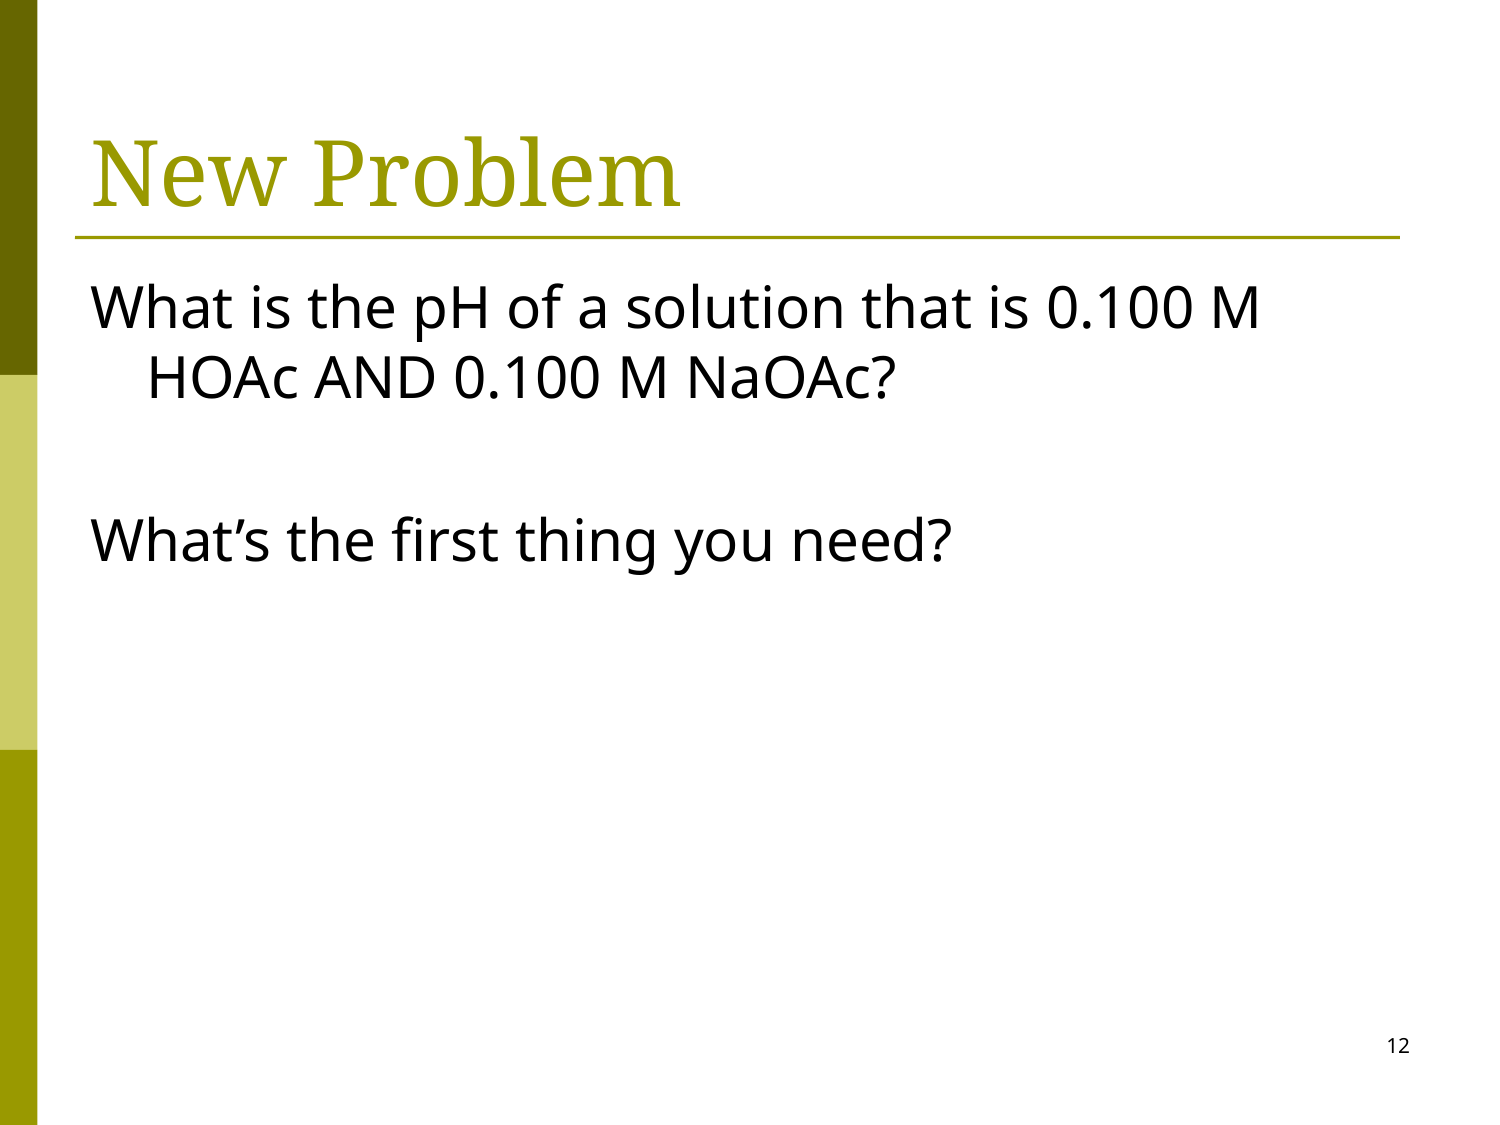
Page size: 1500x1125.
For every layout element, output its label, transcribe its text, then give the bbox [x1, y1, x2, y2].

slide_number 12 [1074, 1025, 1425, 1100]
list What is the pH of a solution that is 0.100 M HOAc AND 0.100 M NaOAc? What’s the first thing you need? [75, 262, 1425, 1006]
title New Problem [75, 45, 1425, 233]
